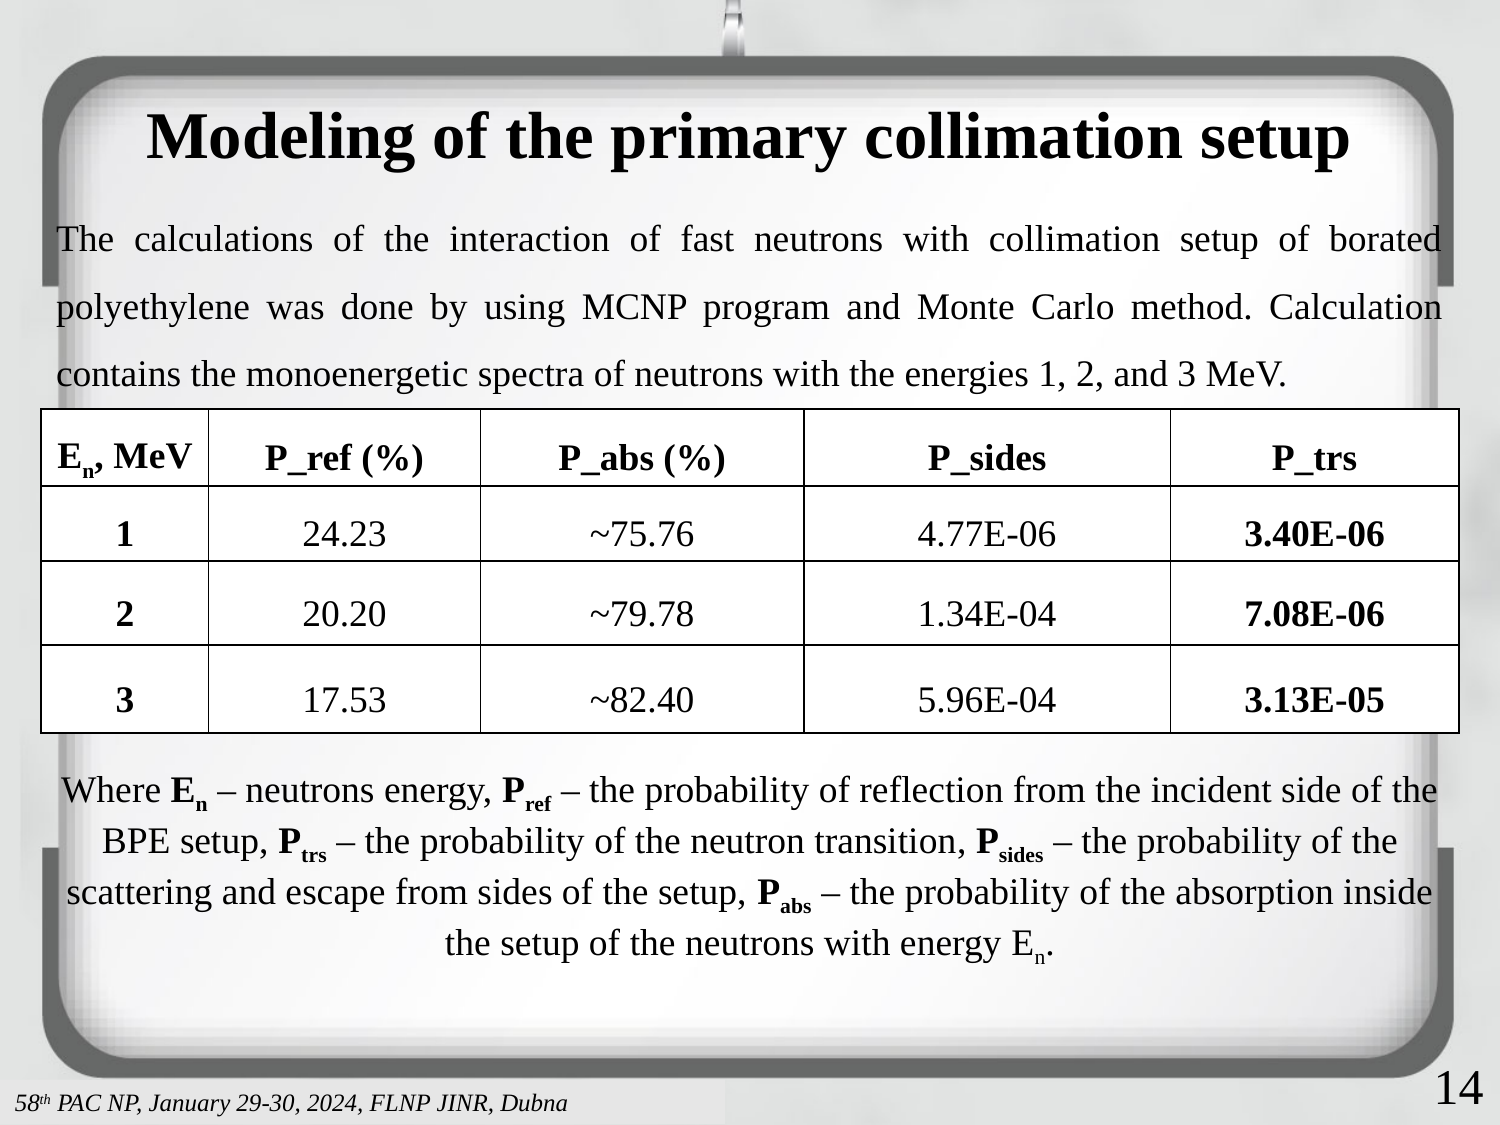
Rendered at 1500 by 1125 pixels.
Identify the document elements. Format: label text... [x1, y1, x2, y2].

table_cell ~82.40 [481, 646, 803, 732]
text_box 58th PAC NP, January 29-30, 2024, FLNP JINR, Dubna [0, 1079, 725, 1125]
table_cell 3 [42, 646, 208, 732]
text_box Where En – neutrons energy, Pref – the probability of reflection from the incident side of the BPE setup, Ptrs – the probability of the neutron transition, Psides – the probability of the scattering and escape from sides of the setup, Pabs – the probability of the absorption inside the setup of the neutrons with energy En. [41, 757, 1459, 977]
table_cell 3.40E-06 [1171, 487, 1458, 560]
slide_number 14 [1148, 1046, 1499, 1125]
picture [0, 0, 1500, 1125]
table_cell 1 [42, 487, 208, 560]
table_cell 17.53 [209, 646, 480, 732]
table_cell ~79.78 [481, 562, 803, 644]
table_header P_trs [1171, 410, 1458, 485]
table_cell 2 [42, 562, 208, 644]
table_cell ~75.76 [481, 487, 803, 560]
table_cell 24.23 [209, 487, 480, 560]
table_cell 3.13E-05 [1171, 646, 1458, 732]
table_cell 4.77E-06 [805, 487, 1170, 560]
table_header En, MeV [42, 410, 208, 485]
table_header P_ref (%) [209, 410, 480, 485]
table_header P_sides [805, 410, 1170, 485]
table_header P_abs (%) [481, 410, 803, 485]
text_box The calculations of the interaction of fast neutrons with collimation setup of borated polyethylene was done by using MCNP program and Monte Carlo method. Calculation contains the monoenergetic spectra of neutrons with the energies 1, 2, and 3 MeV. [41, 184, 1459, 402]
title Modeling of the primary collimation setup [75, 90, 1425, 173]
table_cell 1.34E-04 [805, 562, 1170, 644]
table_cell 7.08E-06 [1171, 562, 1458, 644]
table_cell 20.20 [209, 562, 480, 644]
table_cell 5.96E-04 [805, 646, 1170, 732]
